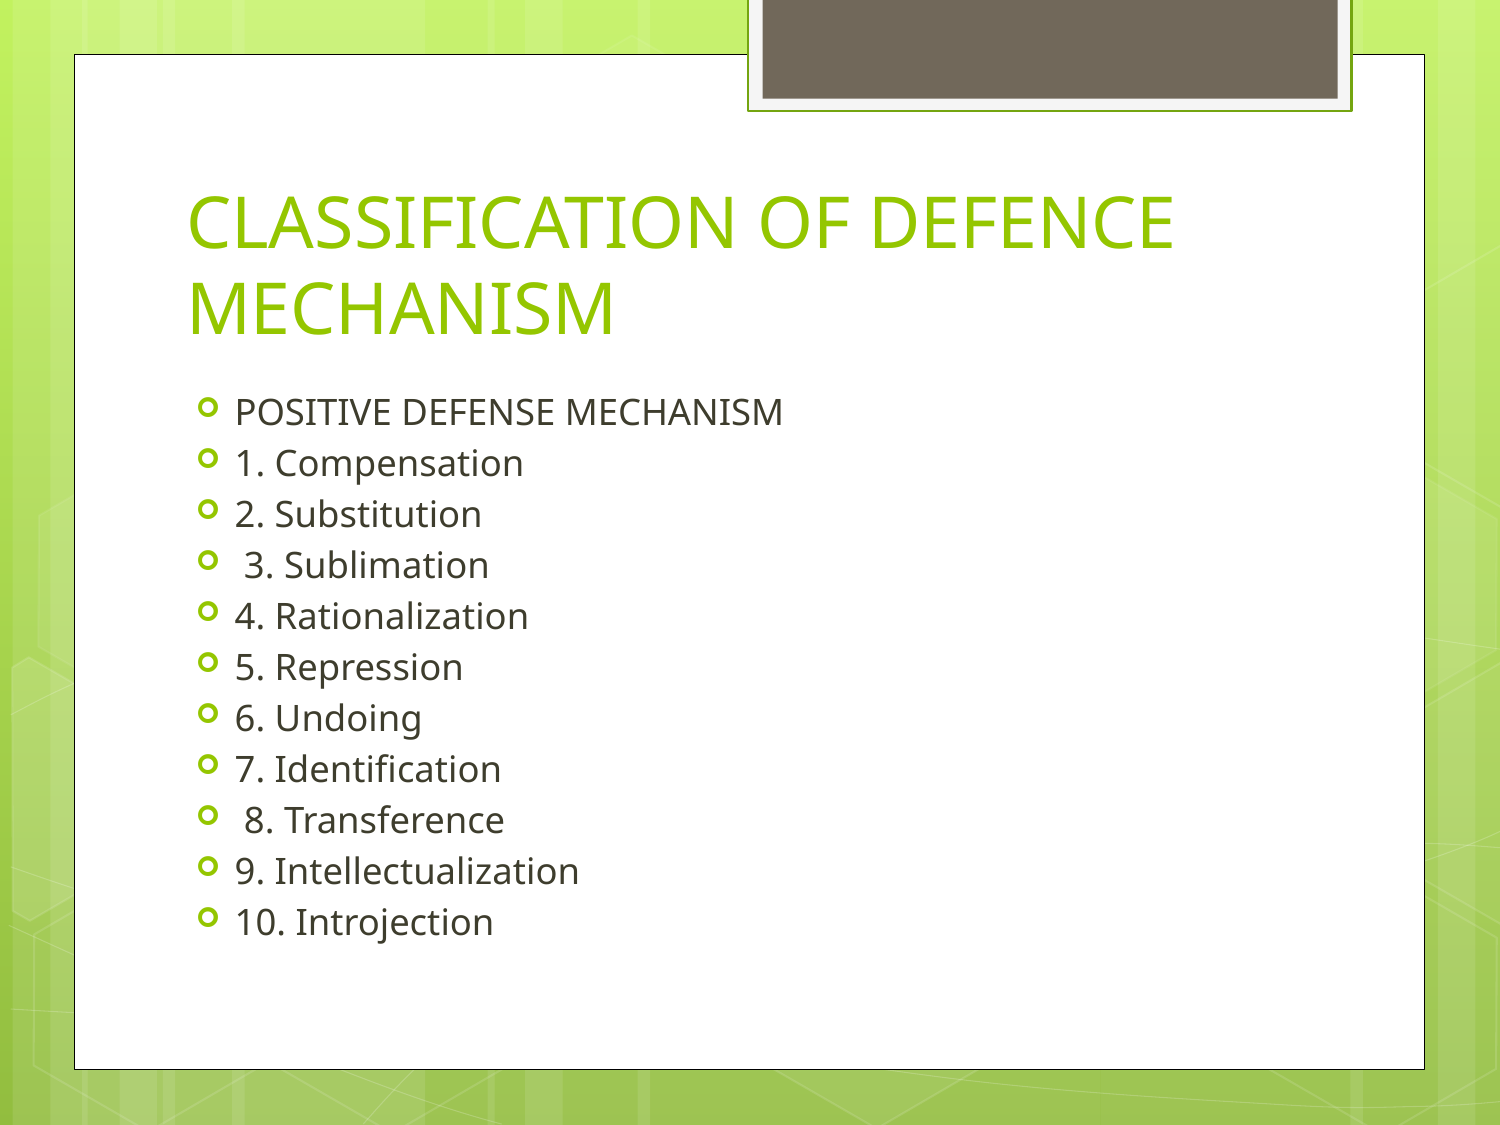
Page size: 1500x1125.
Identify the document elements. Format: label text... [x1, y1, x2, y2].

list POSITIVE DEFENSE MECHANISM 1. Compensation 2. Substitution 3. Sublimation 4. Rationalization 5. Repression 6. Undoing 7. Identification 8. Transference 9. Intellectualization 10. Introjection [171, 381, 1283, 957]
title CLASSIFICATION OF DEFENCE MECHANISM [171, 168, 1324, 357]
